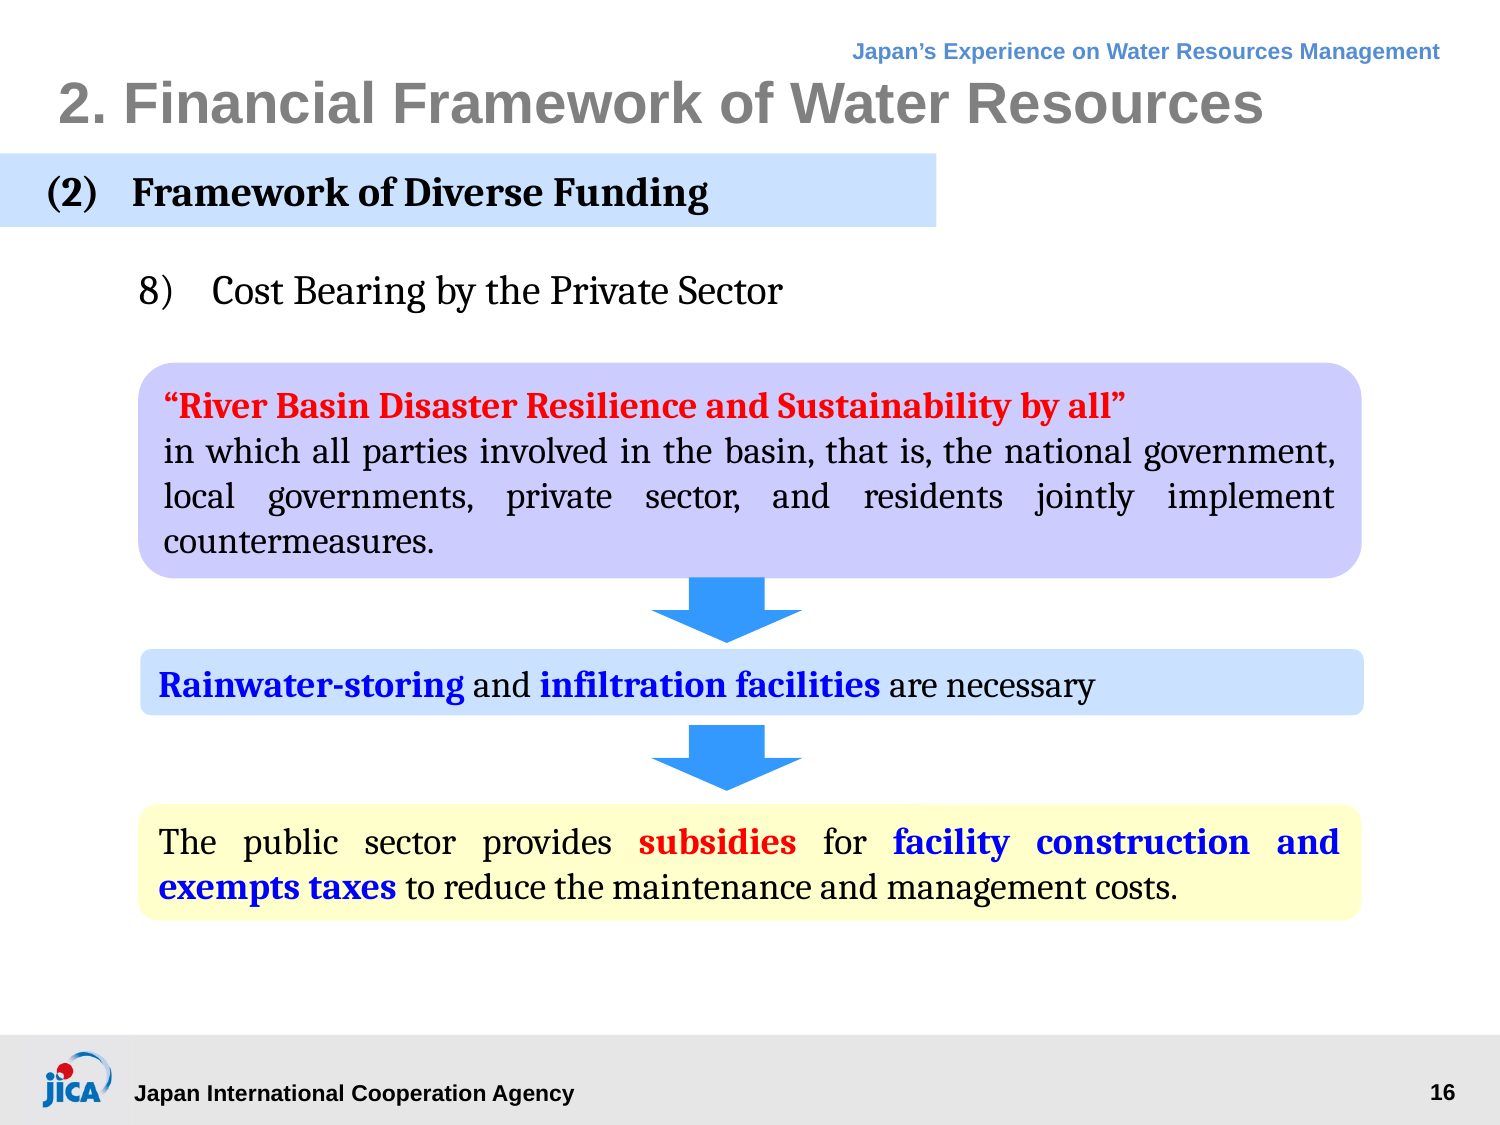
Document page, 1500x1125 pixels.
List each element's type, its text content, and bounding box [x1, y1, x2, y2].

text_box (2) Framework of Diverse Funding [0, 153, 937, 227]
text_box [649, 575, 805, 645]
text_box [649, 723, 805, 793]
title 2. Financial Framework of Water Resources [59, 41, 1409, 160]
picture [26, 1035, 133, 1125]
text_box “River Basin Disaster Resilience and Sustainability by all” in which all parties involved in the basin, that is, the national government, local governments, private sector, and residents jointly implement countermeasures. [136, 360, 1364, 581]
text_box 8) Cost Bearing by the Private Sector [123, 255, 1428, 321]
text_box The public sector provides subsidies for facility construction and exempts taxes to reduce the maintenance and management costs. [136, 802, 1364, 923]
text_box Rainwater-storing and infiltration facilities are necessary [138, 646, 1366, 718]
